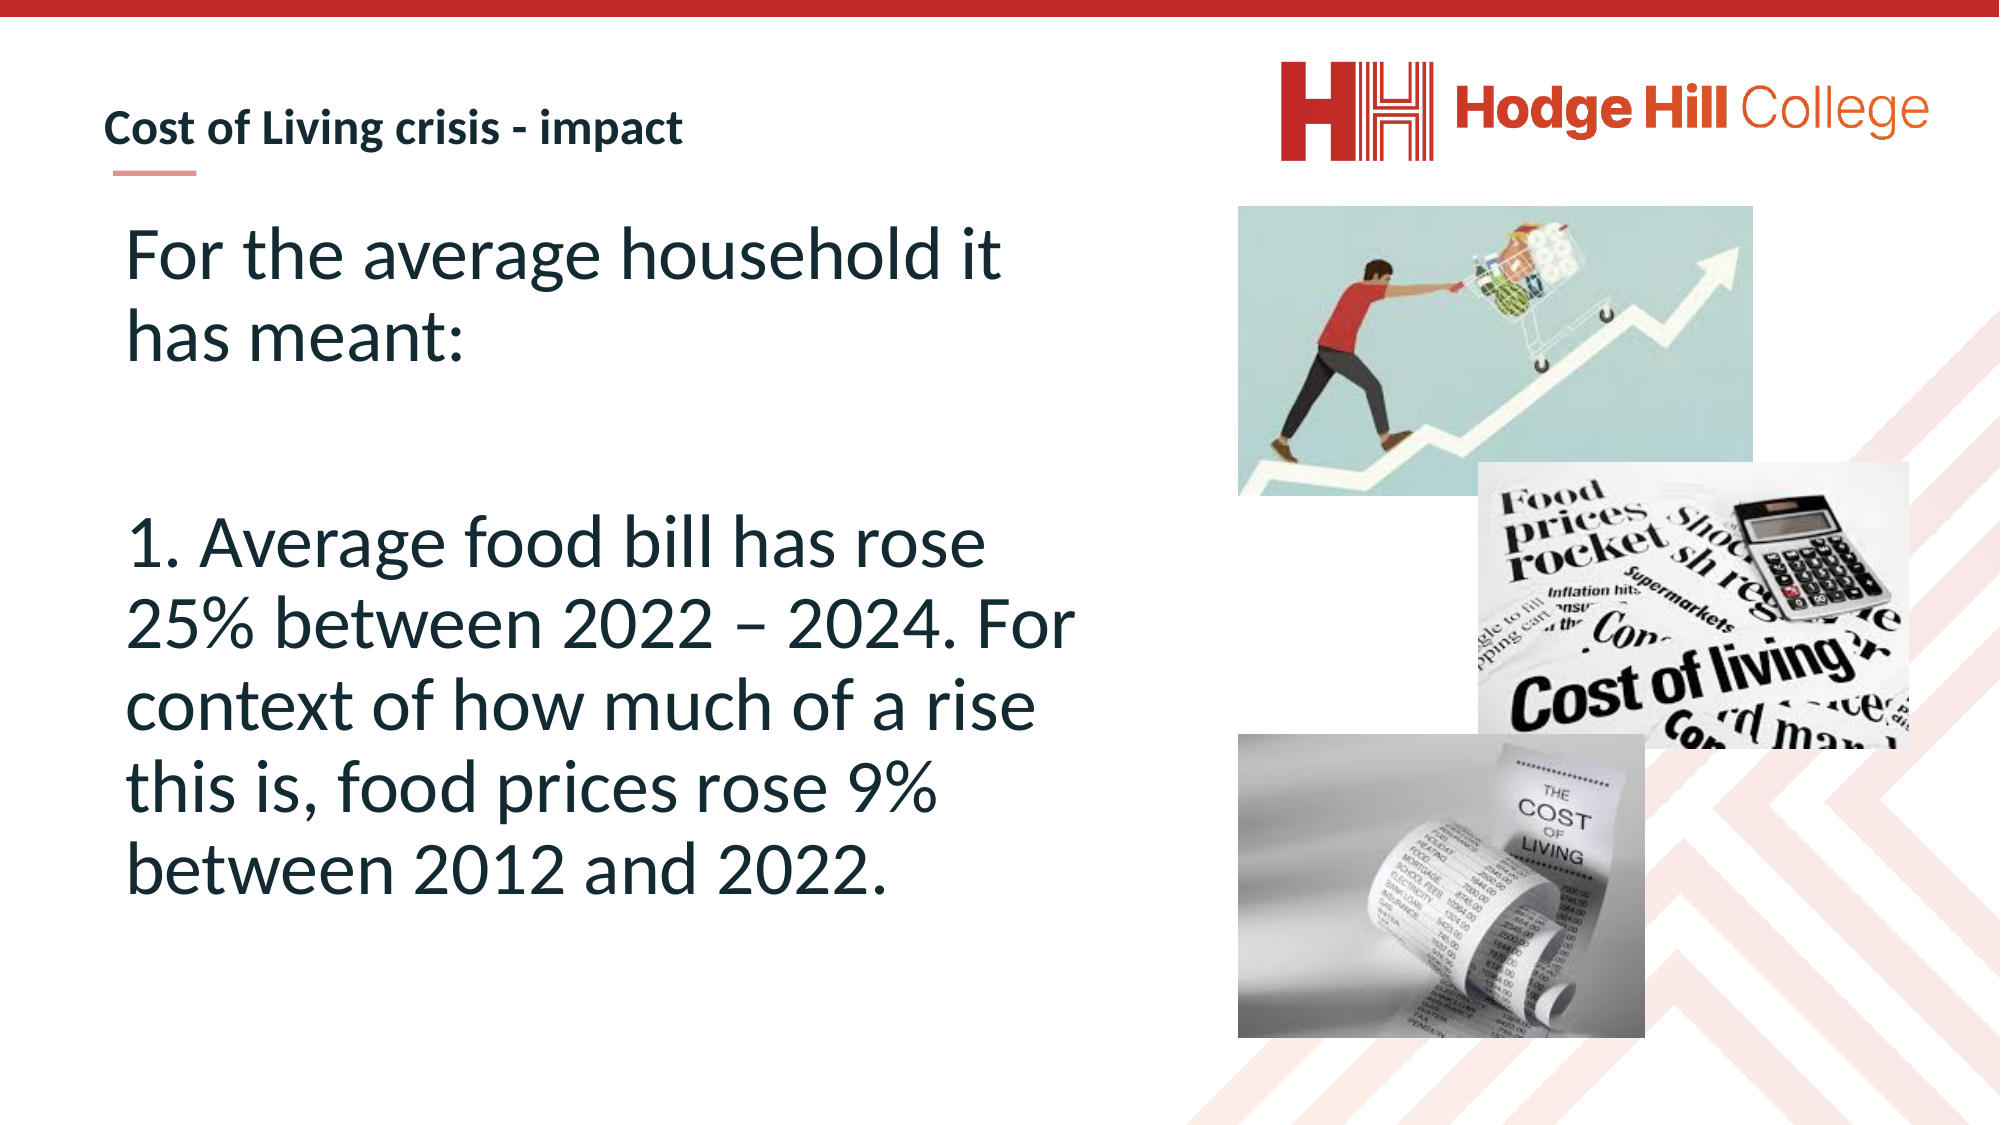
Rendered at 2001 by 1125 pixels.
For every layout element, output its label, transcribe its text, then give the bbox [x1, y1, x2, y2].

title Cost of Living crisis - impact [102, 29, 1091, 219]
picture [1073, 198, 2000, 1125]
picture [0, 0, 1999, 17]
list For the average household it has meant: 1. Average food bill has rose 25% between 2022 – 2024. For context of how much of a rise this is, food prices rose 9% between 2012 and 2022. [110, 219, 1073, 1046]
picture [1280, 61, 1929, 161]
